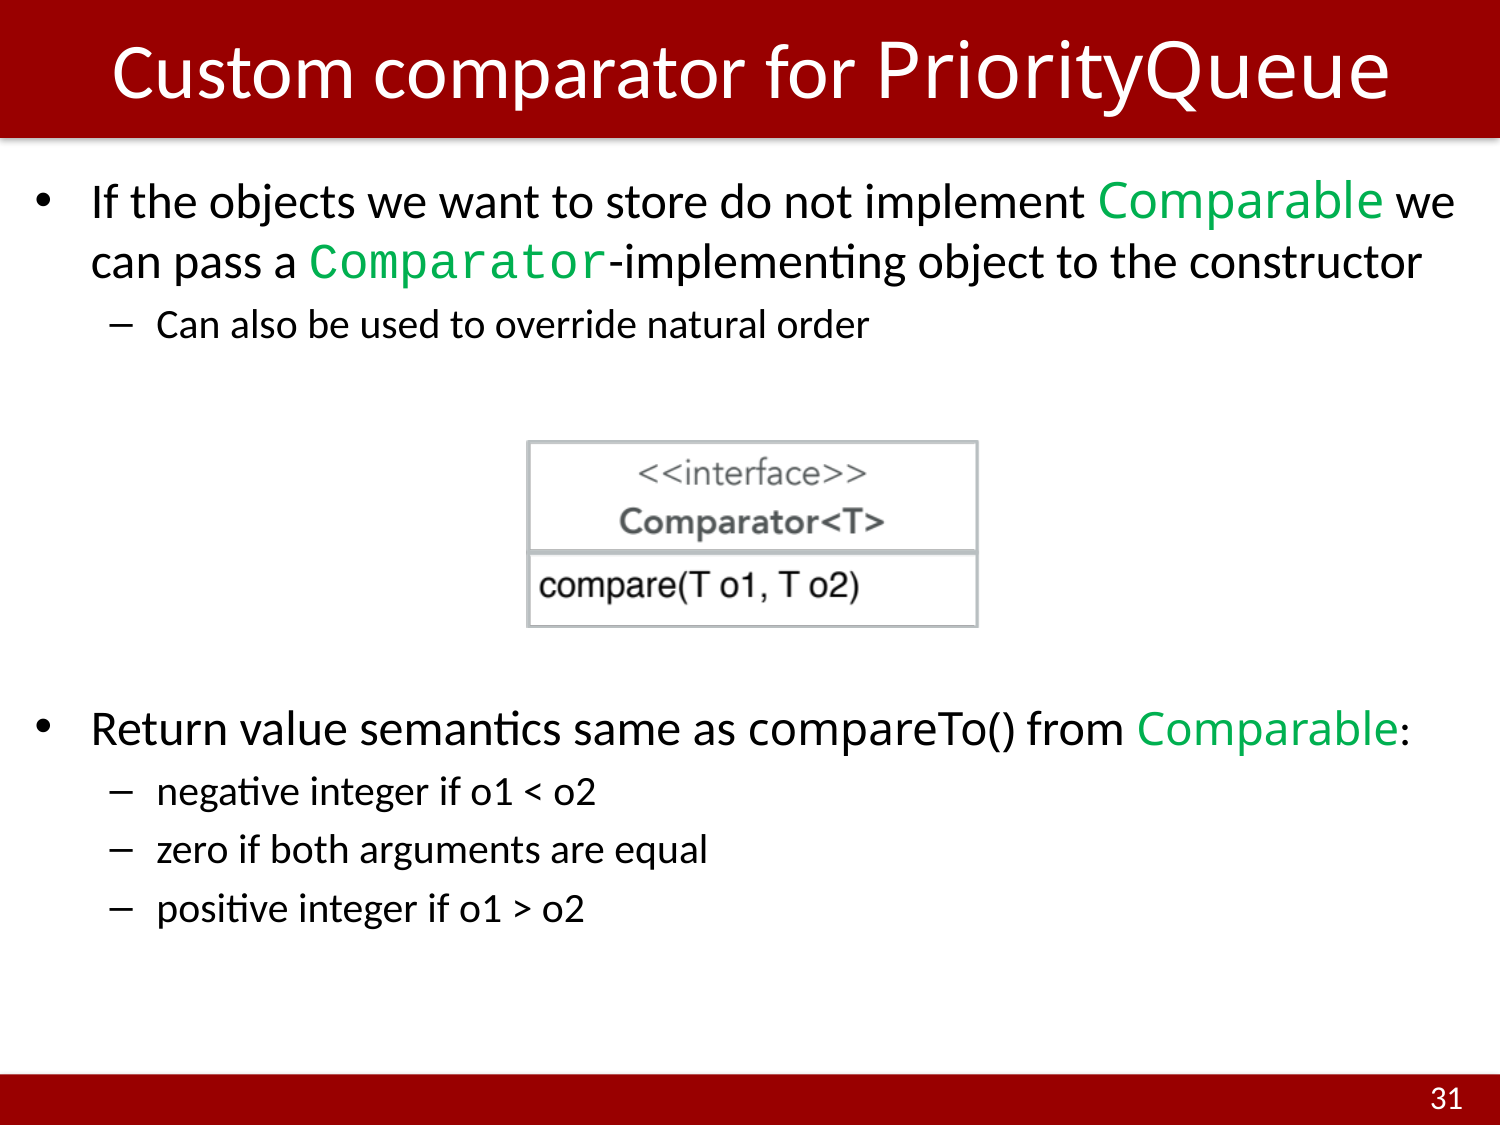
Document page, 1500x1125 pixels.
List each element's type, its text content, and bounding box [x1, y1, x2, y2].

title Custom comparator for PriorityQueue [30, 0, 1475, 161]
picture [525, 440, 980, 629]
text_box If the objects we want to store do not implement Comparable we can pass a Comparator-implementing object to the constructor Can also be used to override natural order Return value semantics same as compareTo() from Comparable: negative integer if o1 < o2 zero if both arguments are equal positive integer if o1 > o2 [19, 161, 1496, 1071]
